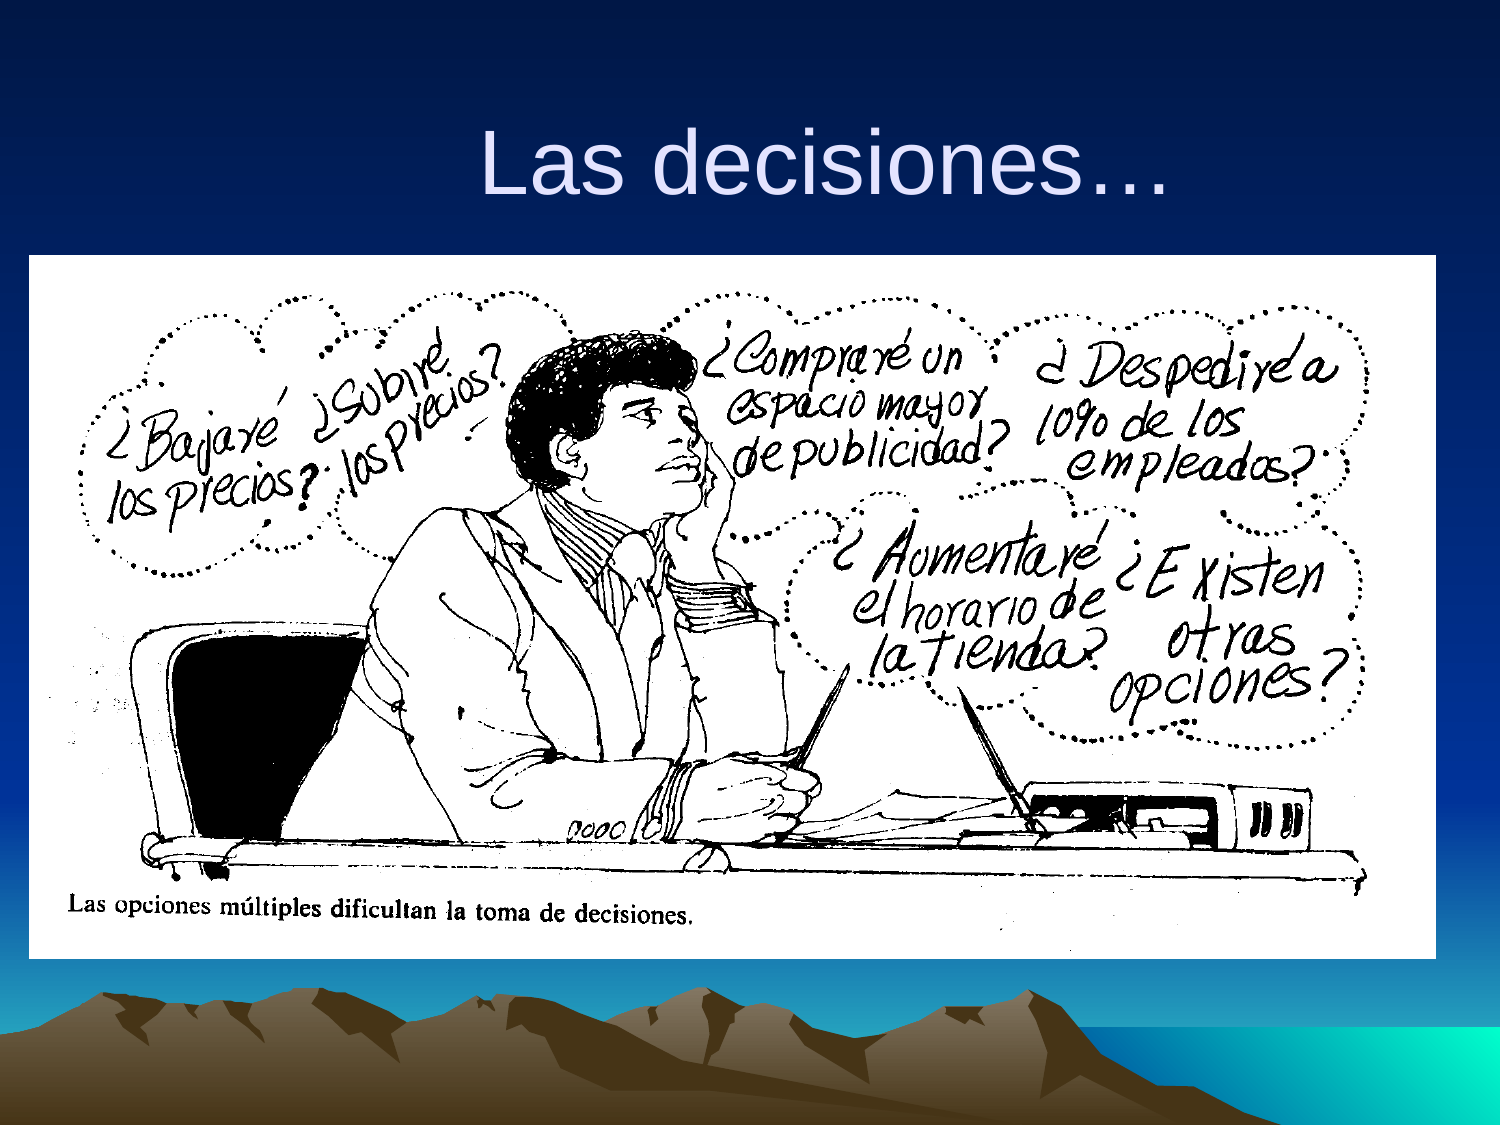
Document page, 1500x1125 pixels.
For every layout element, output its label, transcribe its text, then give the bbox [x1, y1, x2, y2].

picture [29, 255, 1436, 959]
text_box Las decisiones… [188, 35, 1468, 220]
